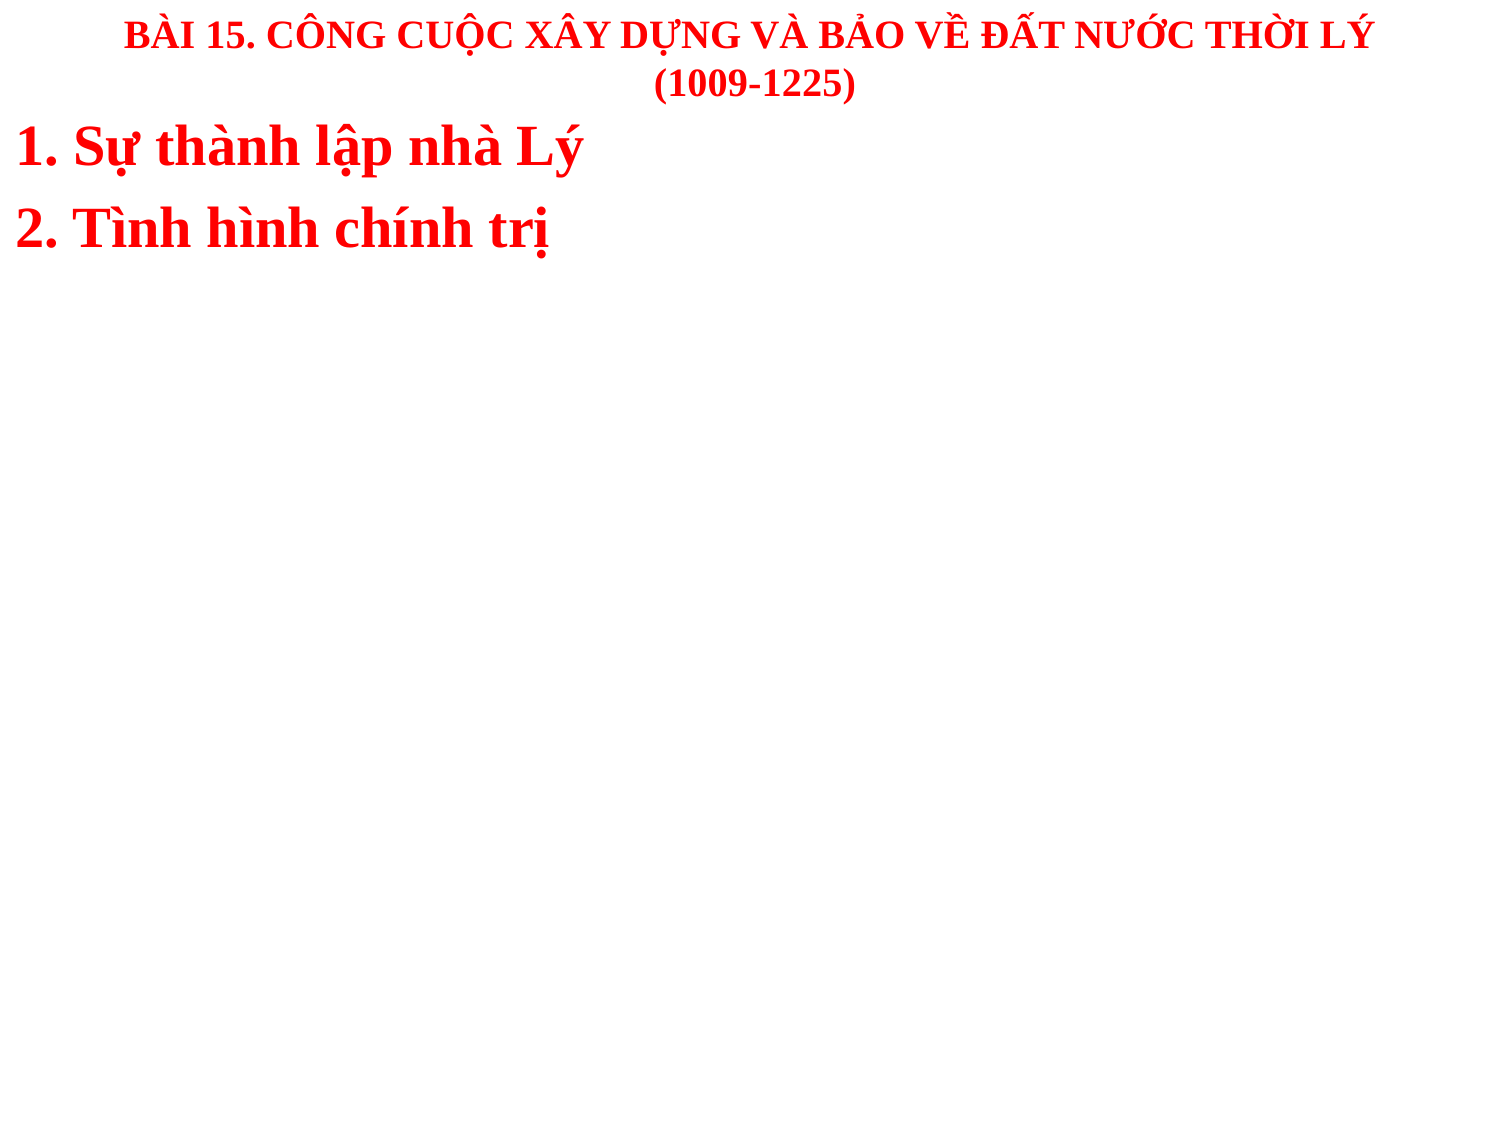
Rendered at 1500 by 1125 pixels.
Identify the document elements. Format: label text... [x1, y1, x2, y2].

list 1. Sự thành lập nhà Lý 2. Tình hình chính trị [0, 99, 1500, 918]
title BÀI 15. CÔNG CUỘC XÂY DỰNG VÀ BẢO VỀ ĐẤT NƯỚC THỜI LÝ (1009-1225) [0, 0, 1500, 99]
